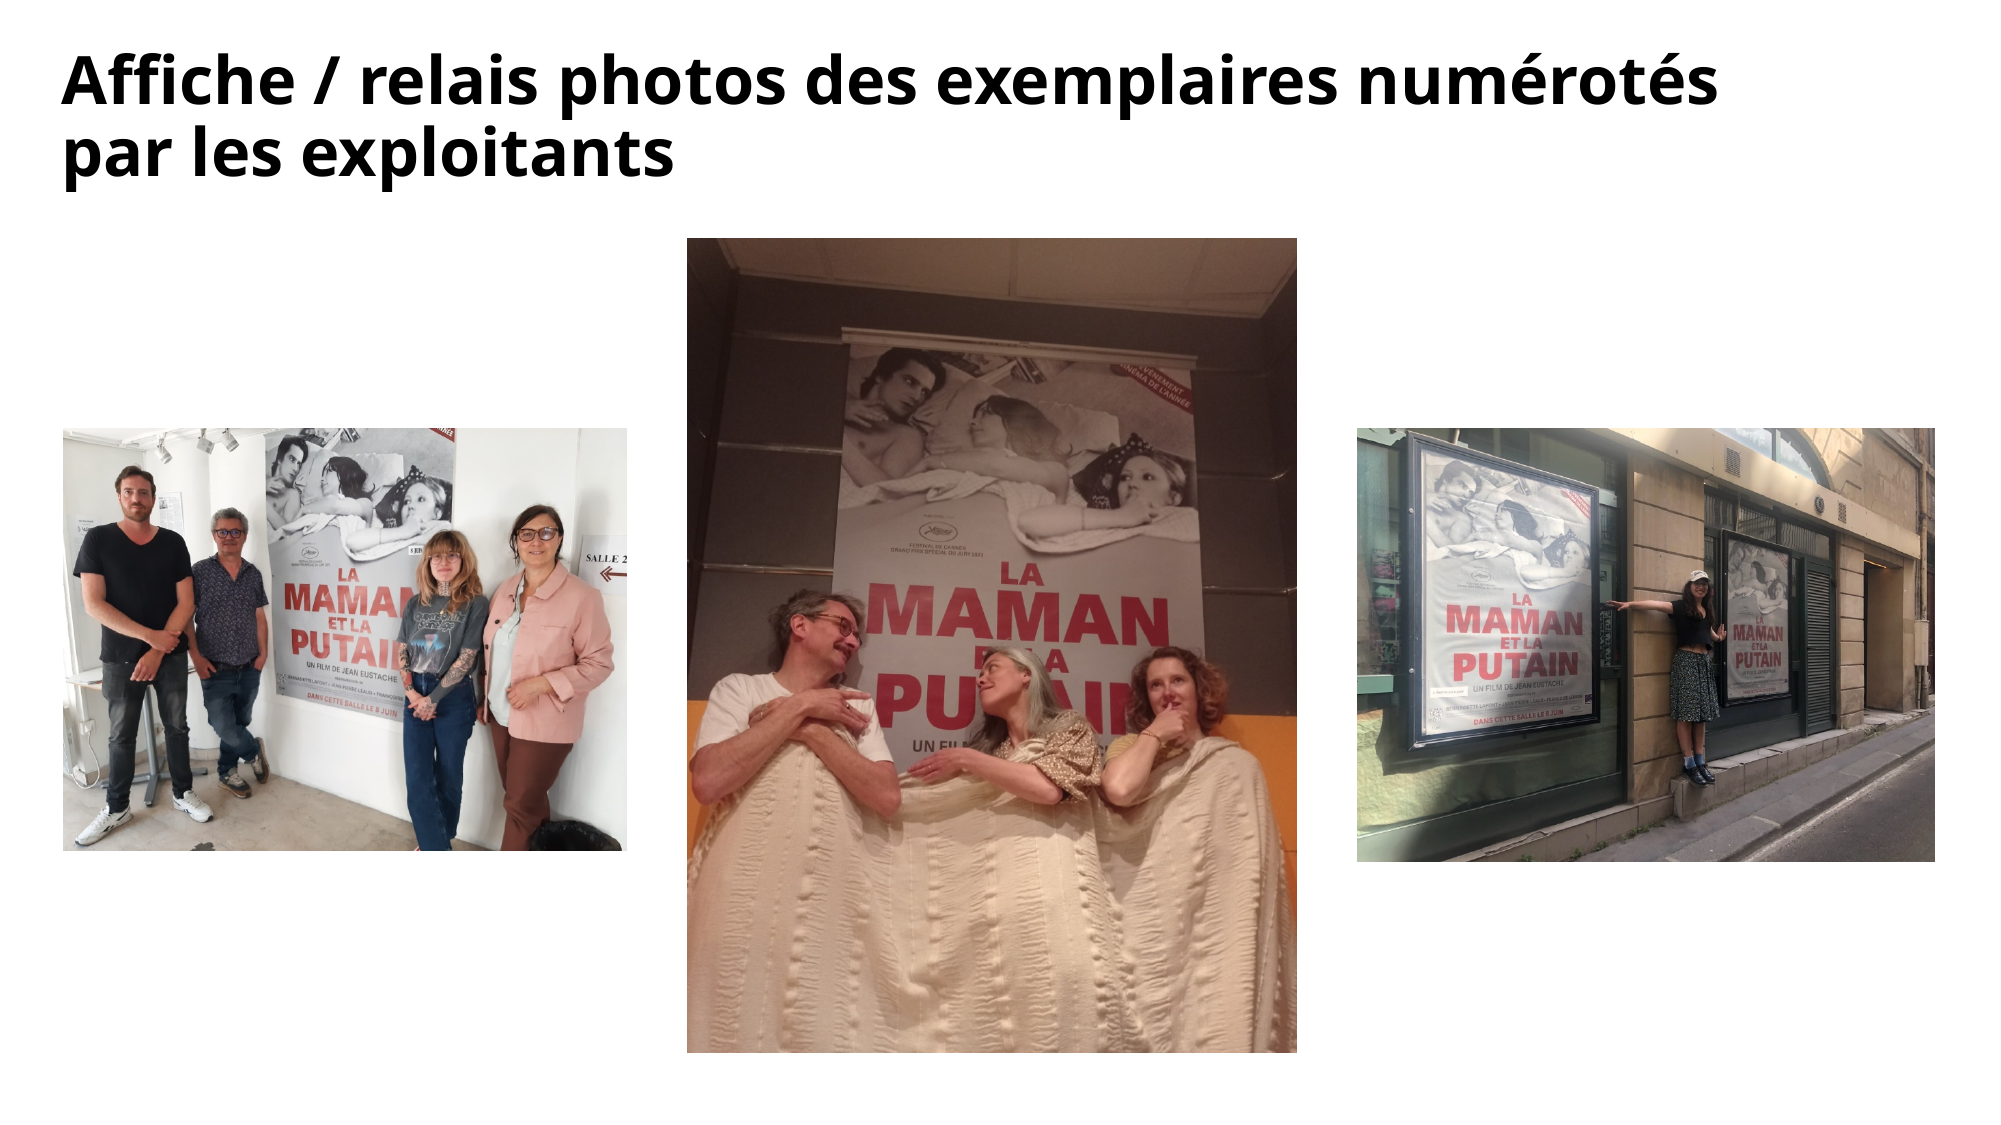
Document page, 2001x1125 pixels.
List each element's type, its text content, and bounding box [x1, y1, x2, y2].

picture [687, 238, 1297, 1053]
title Affiche / relais photos des exemplaires numérotés par les exploitants [46, 39, 1772, 199]
picture [63, 428, 627, 851]
picture [1357, 428, 1935, 862]
